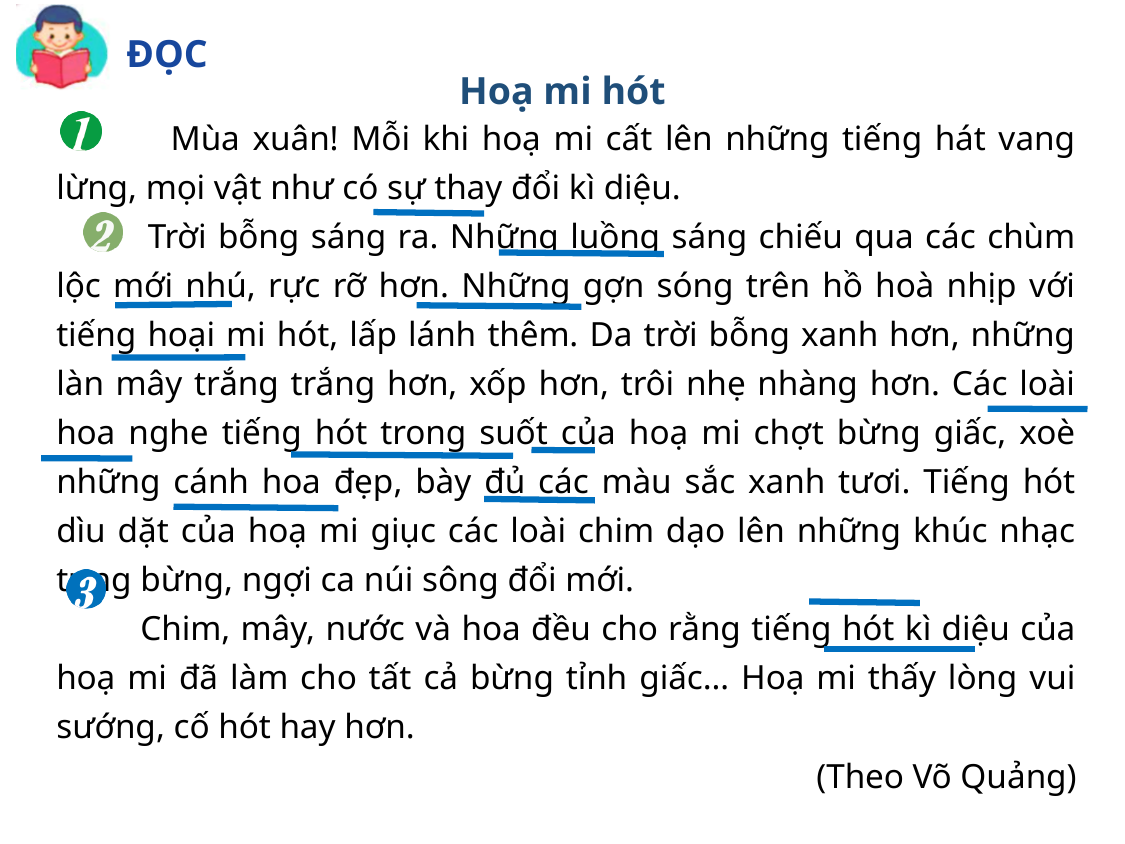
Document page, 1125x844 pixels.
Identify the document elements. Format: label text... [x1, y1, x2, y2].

picture [16, 4, 112, 92]
text_box ĐỌC [111, 0, 322, 83]
picture [83, 212, 123, 252]
text_box Mùa xuân! Mỗi khi hoạ mi cất lên những tiếng hát vang lừng, mọi vật như có sự thay đổi kì diệu. Trời bỗng sáng ra. Những luồng sáng chiếu qua các chùm lộc mới nhú, rực rỡ hơn. Những gợn sóng trên hồ hoà nhịp với tiếng hoại mi hót, lấp lánh thêm. Da trời bỗng xanh hơn, những làn mây trắng trắng hơn, xốp hơn, trôi nhẹ nhàng hơn. Các loài hoa nghe tiếng hót trong suốt của hoạ mi chợt bừng giấc, xoè những cánh hoa đẹp, bày đủ các màu sắc xanh tươi. Tiếng hót dìu dặt của hoạ mi giục các loài chim dạo lên những khúc nhạc tưng bừng, ngợi ca núi sông đổi mới. Chim, mây, nước và hoa đều cho rằng tiếng hót kì diệu của hoạ mi đã làm cho tất cả bừng tỉnh giấc… Hoạ mi thấy lòng vui sướng, cố hót hay hơn. (Theo Võ Quảng) [24, 83, 1109, 844]
picture [60, 111, 102, 151]
text_box Hoạ mi hót [336, 37, 789, 83]
picture [66, 569, 106, 609]
